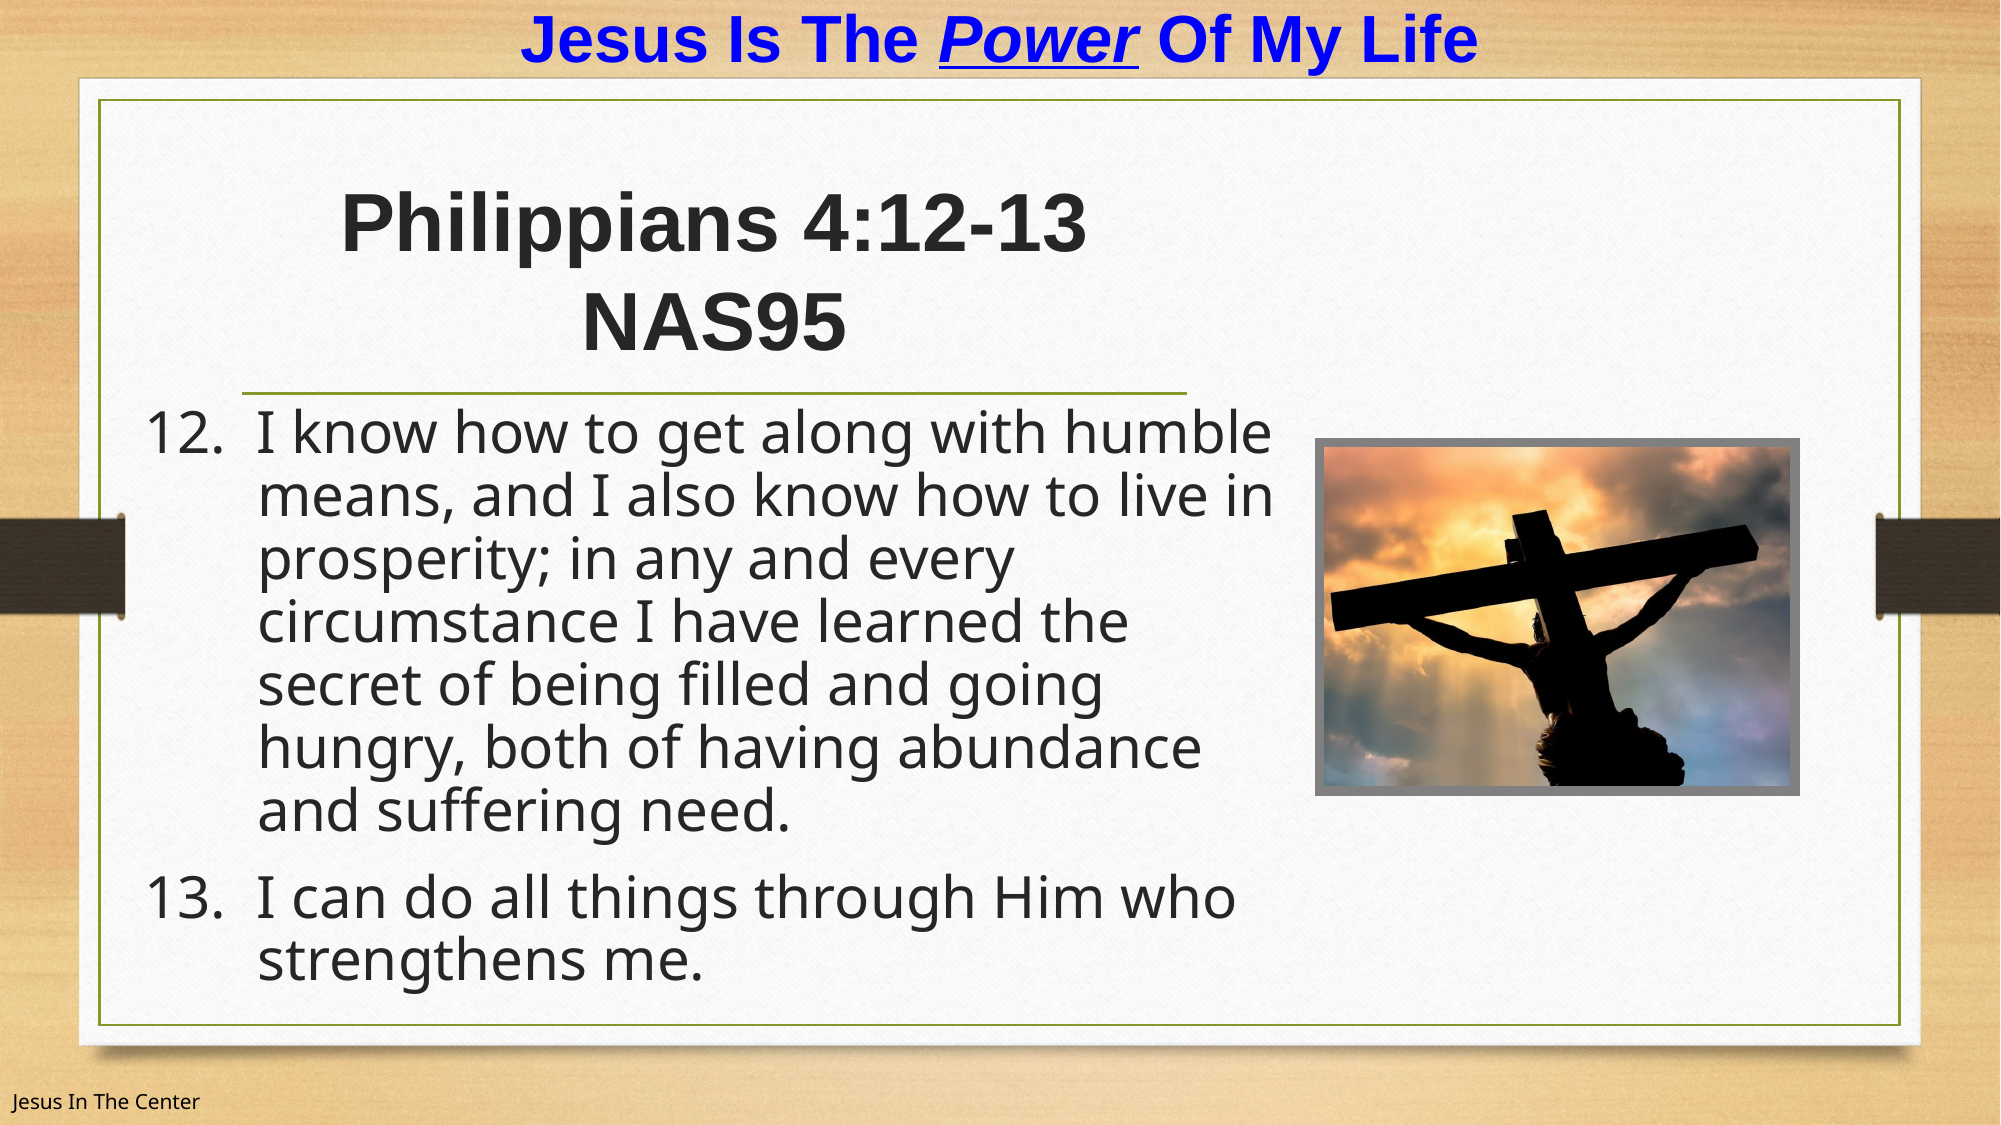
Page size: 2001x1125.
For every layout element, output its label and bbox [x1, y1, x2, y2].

text_box [0, 0, 2000, 1125]
picture [1323, 447, 1791, 787]
